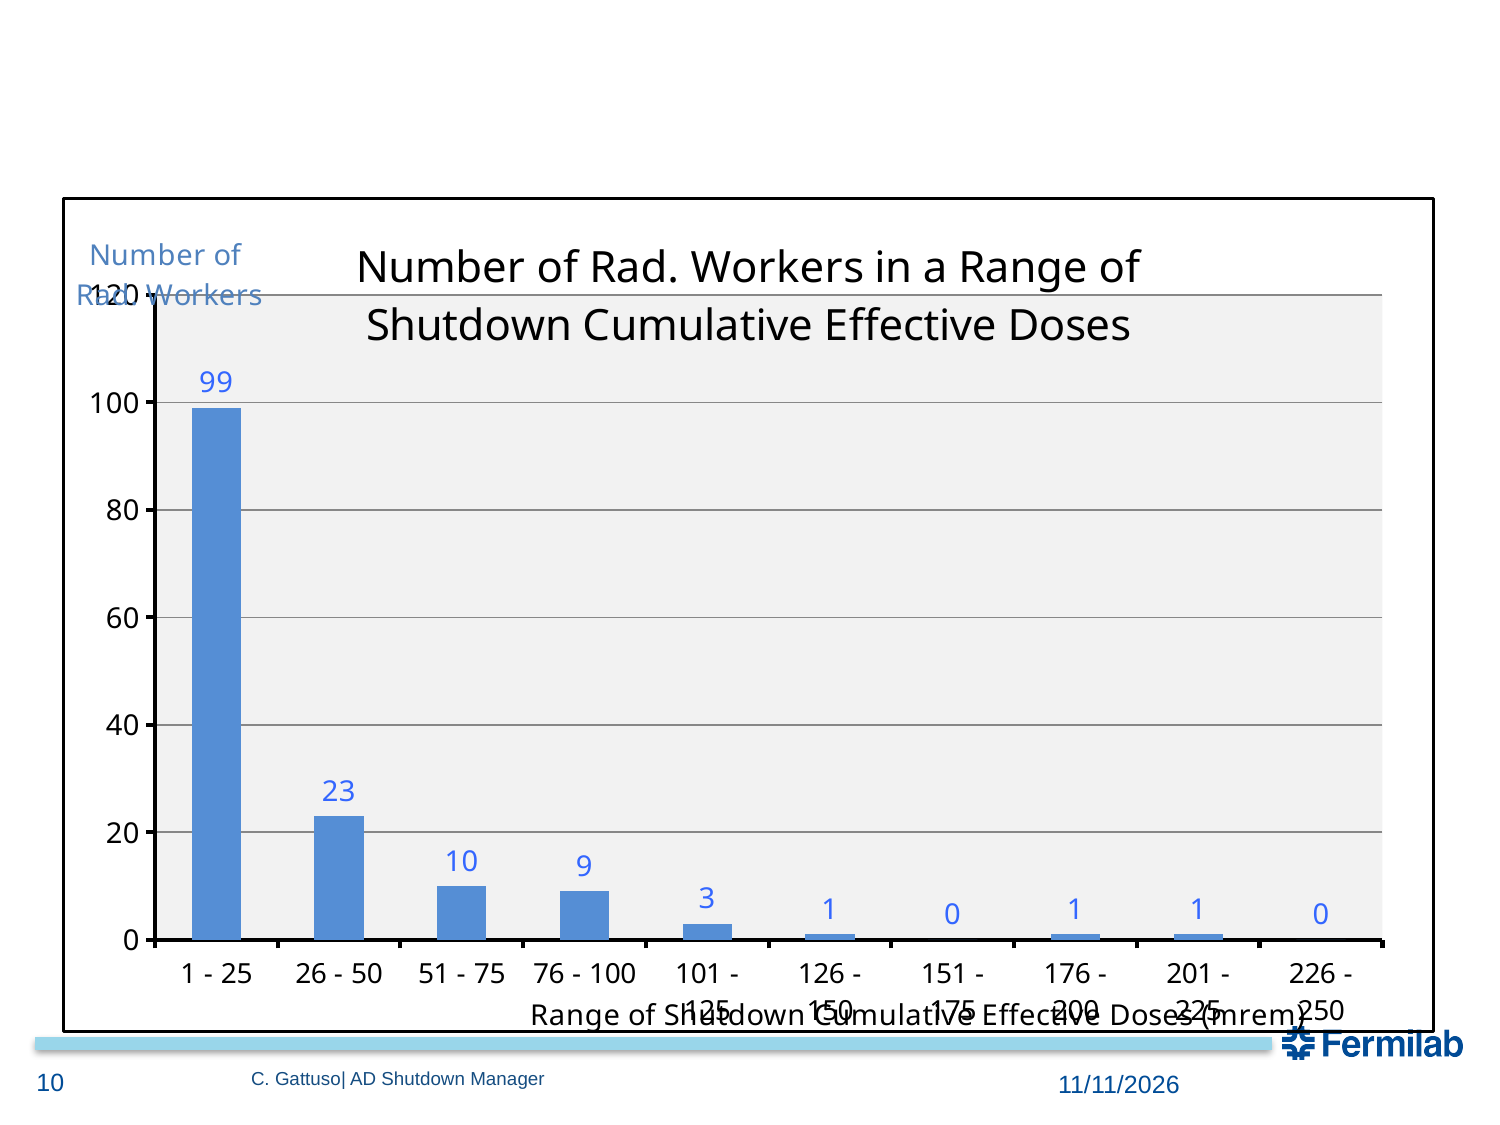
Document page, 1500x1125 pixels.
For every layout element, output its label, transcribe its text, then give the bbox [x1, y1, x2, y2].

footer C. Gattuso| AD Shutdown Manager [251, 1066, 1279, 1107]
chart [62, 196, 1436, 1045]
slide_number 10 [36, 1066, 105, 1106]
picture [1282, 1026, 1463, 1060]
